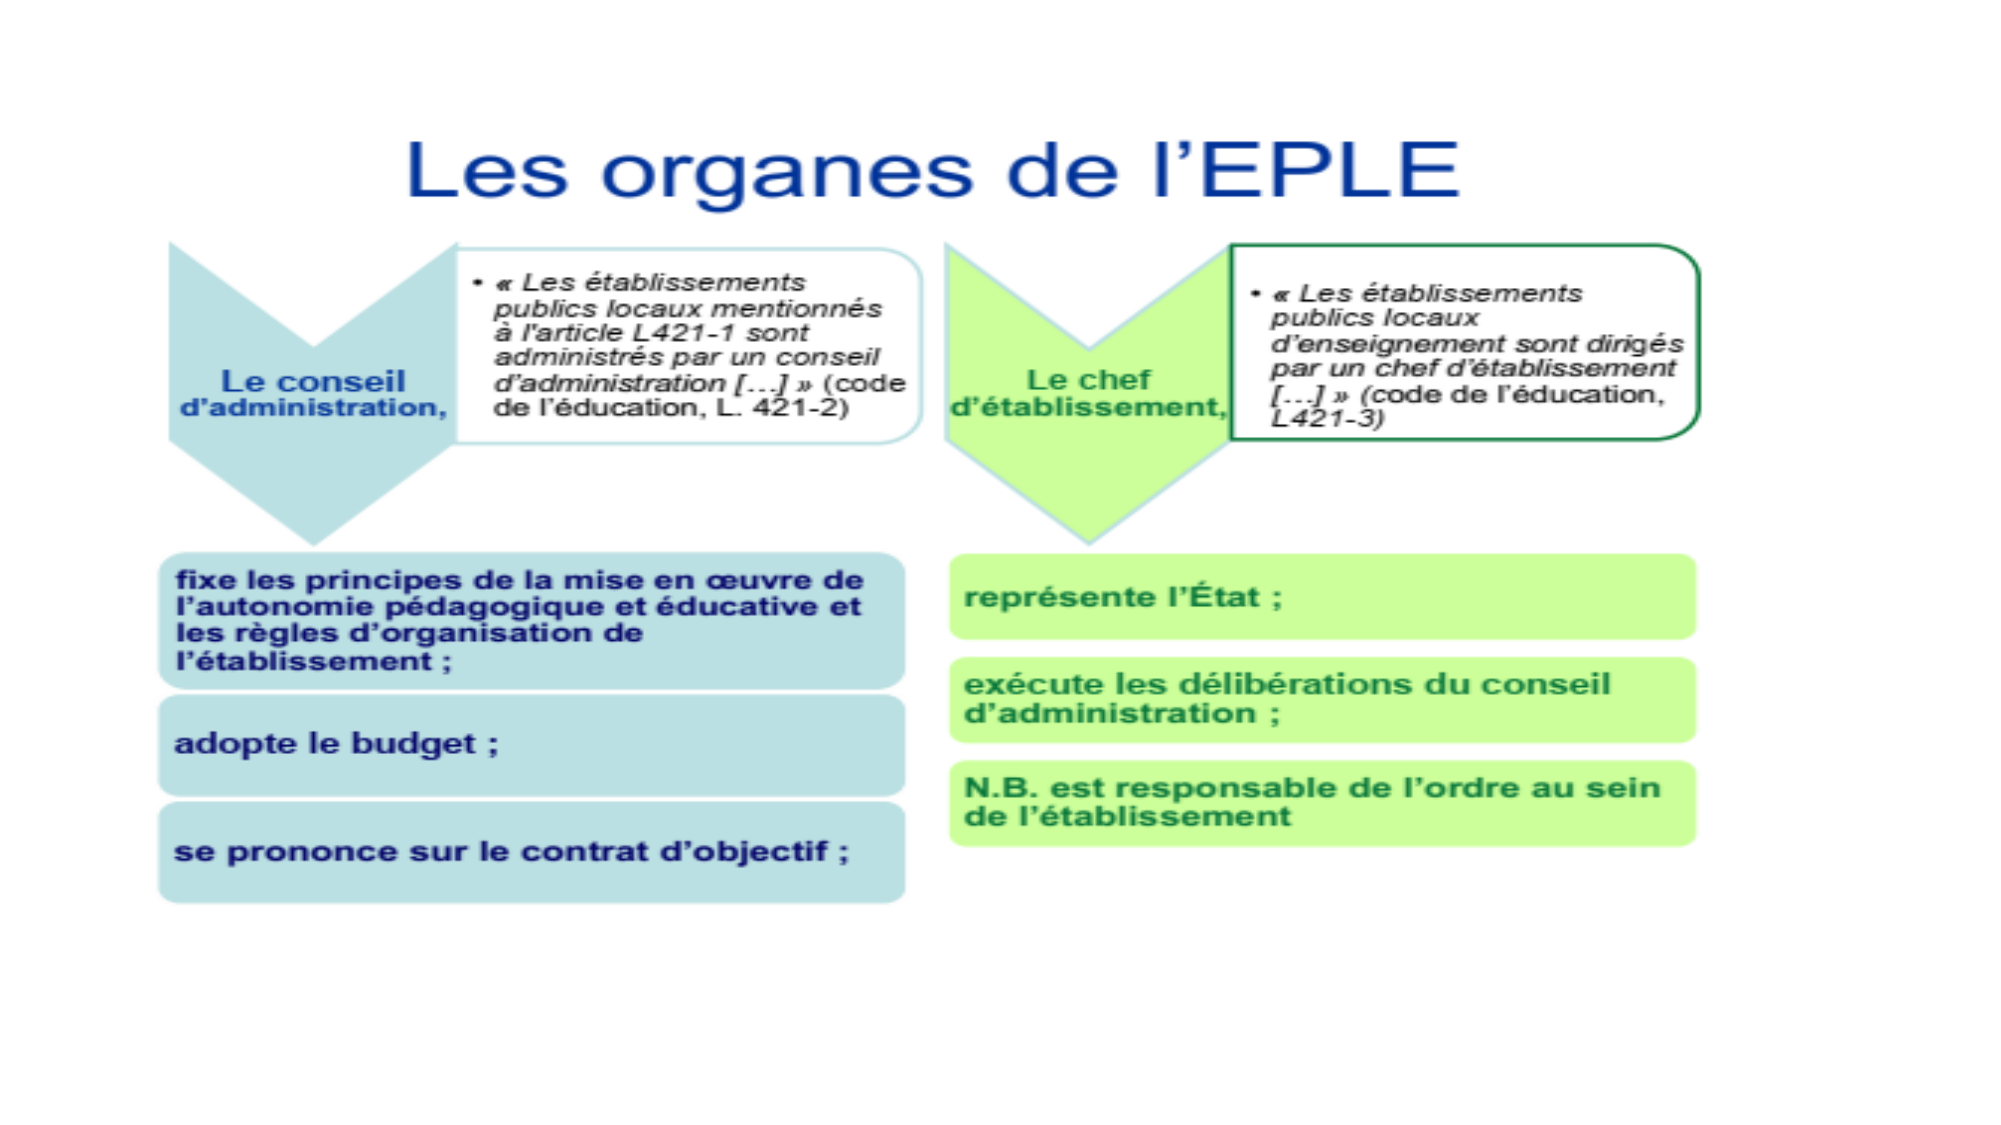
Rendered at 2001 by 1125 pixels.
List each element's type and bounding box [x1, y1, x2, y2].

list [152, 116, 1723, 914]
